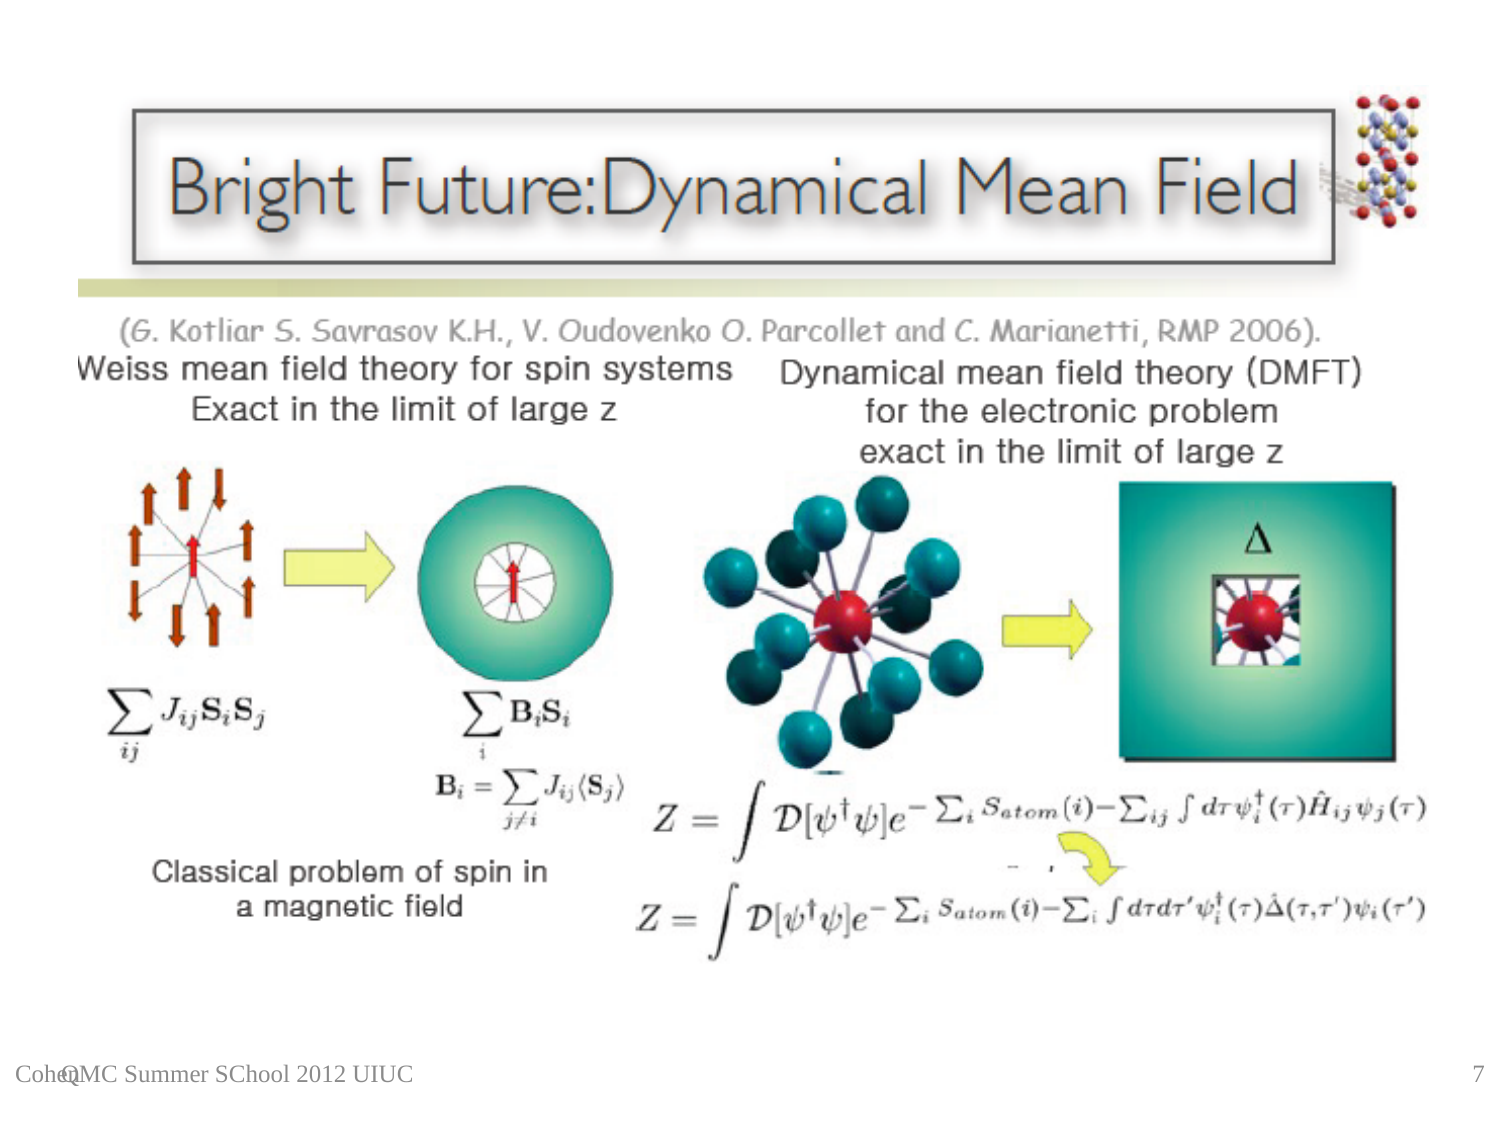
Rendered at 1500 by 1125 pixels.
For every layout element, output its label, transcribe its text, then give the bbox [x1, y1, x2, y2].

slide_number 7 [1149, 1042, 1500, 1103]
footer QMC Summer SChool 2012 UIUC [0, 1042, 475, 1103]
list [78, 81, 1430, 1091]
